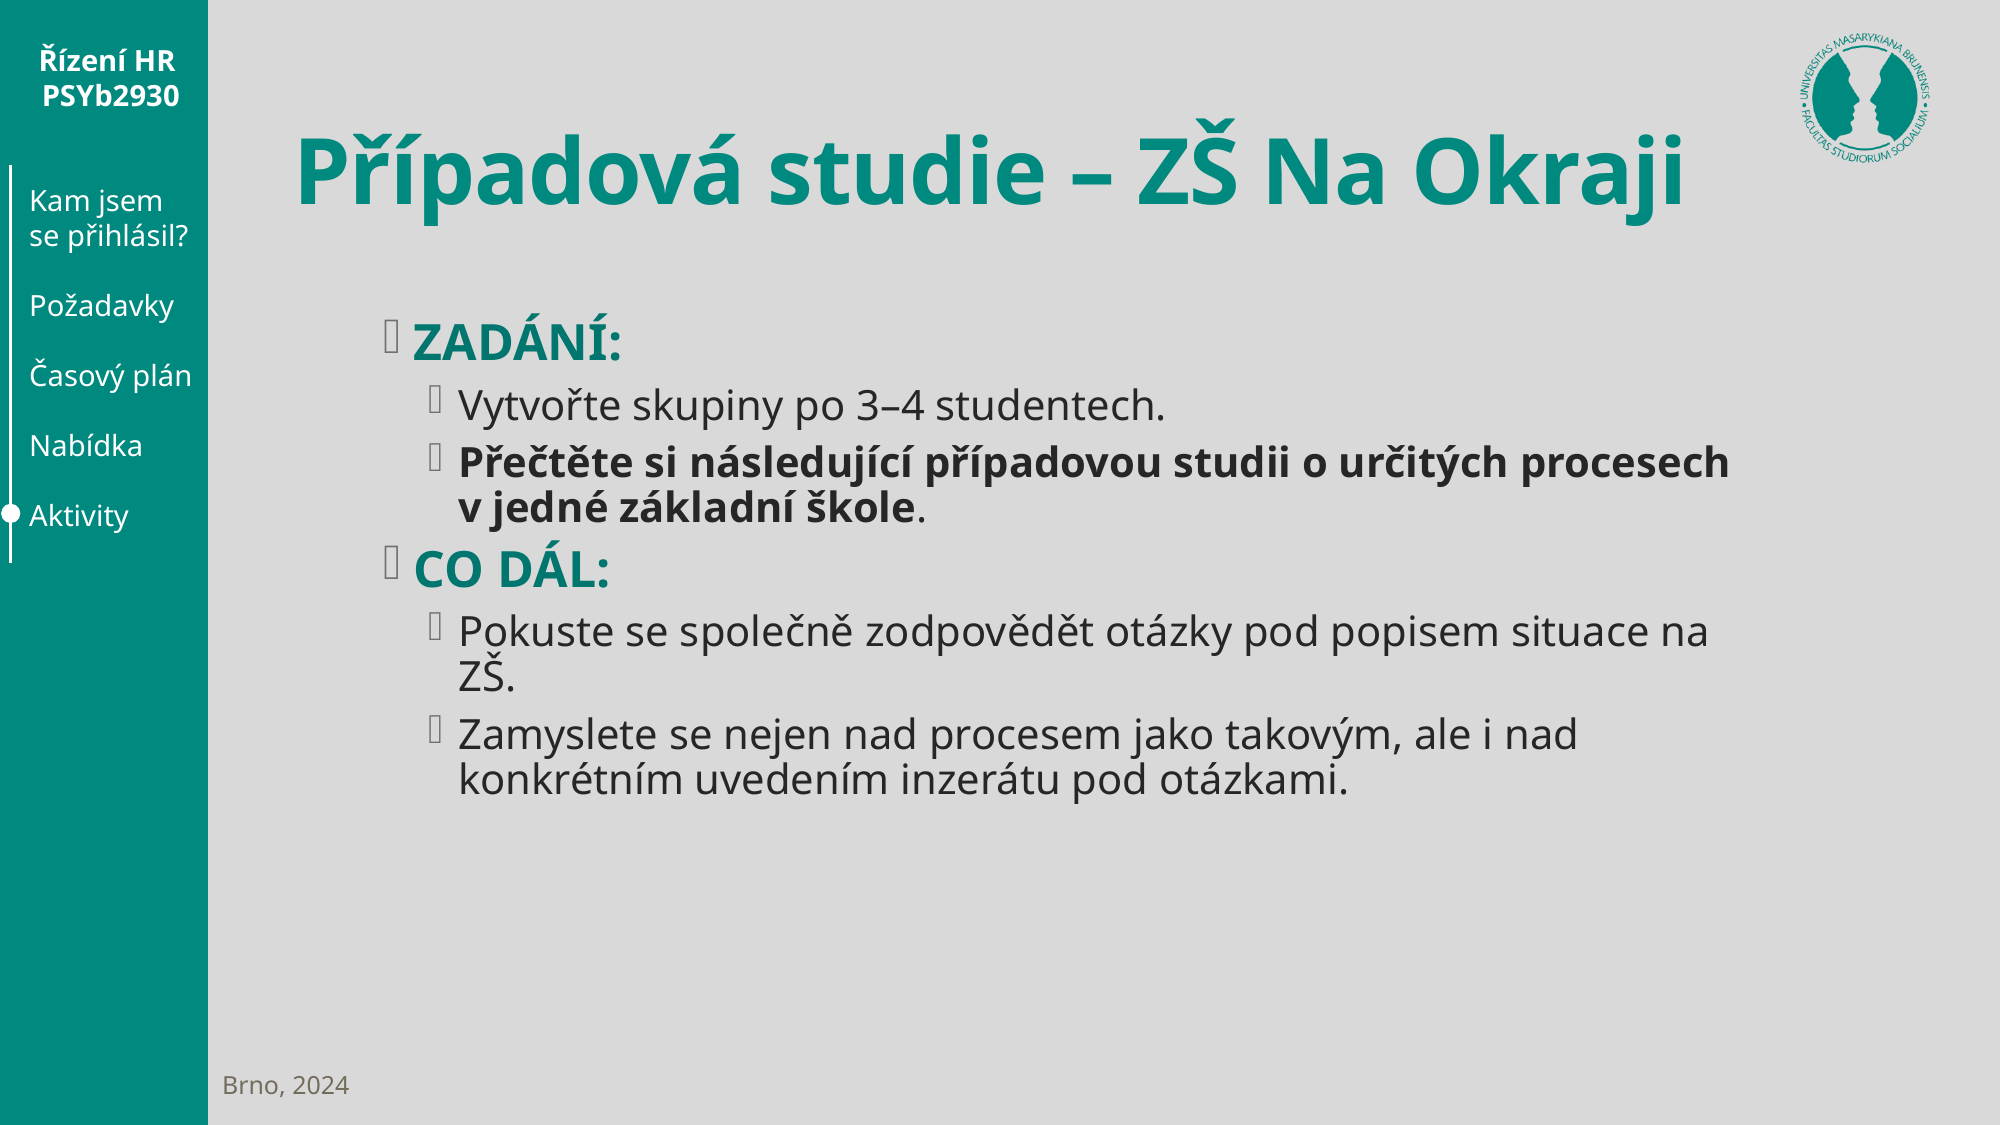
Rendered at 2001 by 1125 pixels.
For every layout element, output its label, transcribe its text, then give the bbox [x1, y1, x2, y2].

text_box Brno, 2024 [208, 1050, 1243, 1107]
title Případová studie – ZŠ Na Okraji [278, 14, 1869, 233]
text_box Řízení HR PSYb2930 Kam jsem se přihlásil? Požadavky Časový plán Nabídka Aktivity [0, 0, 208, 1125]
text_box [17, 506, 21, 521]
list Zadání: Vytvořte skupiny po 3–4 studentech. Přečtěte si následující případovou studii o určitých procesech v jedné základní škole. Co dál: Pokuste se společně zodpovědět otázky pod popisem situace na ZŠ. Zamyslete se nejen nad procesem jako takovým, ale i nad konkrétním uvedením inzerátu pod otázkami. [368, 310, 1779, 998]
picture [1796, 29, 1933, 166]
